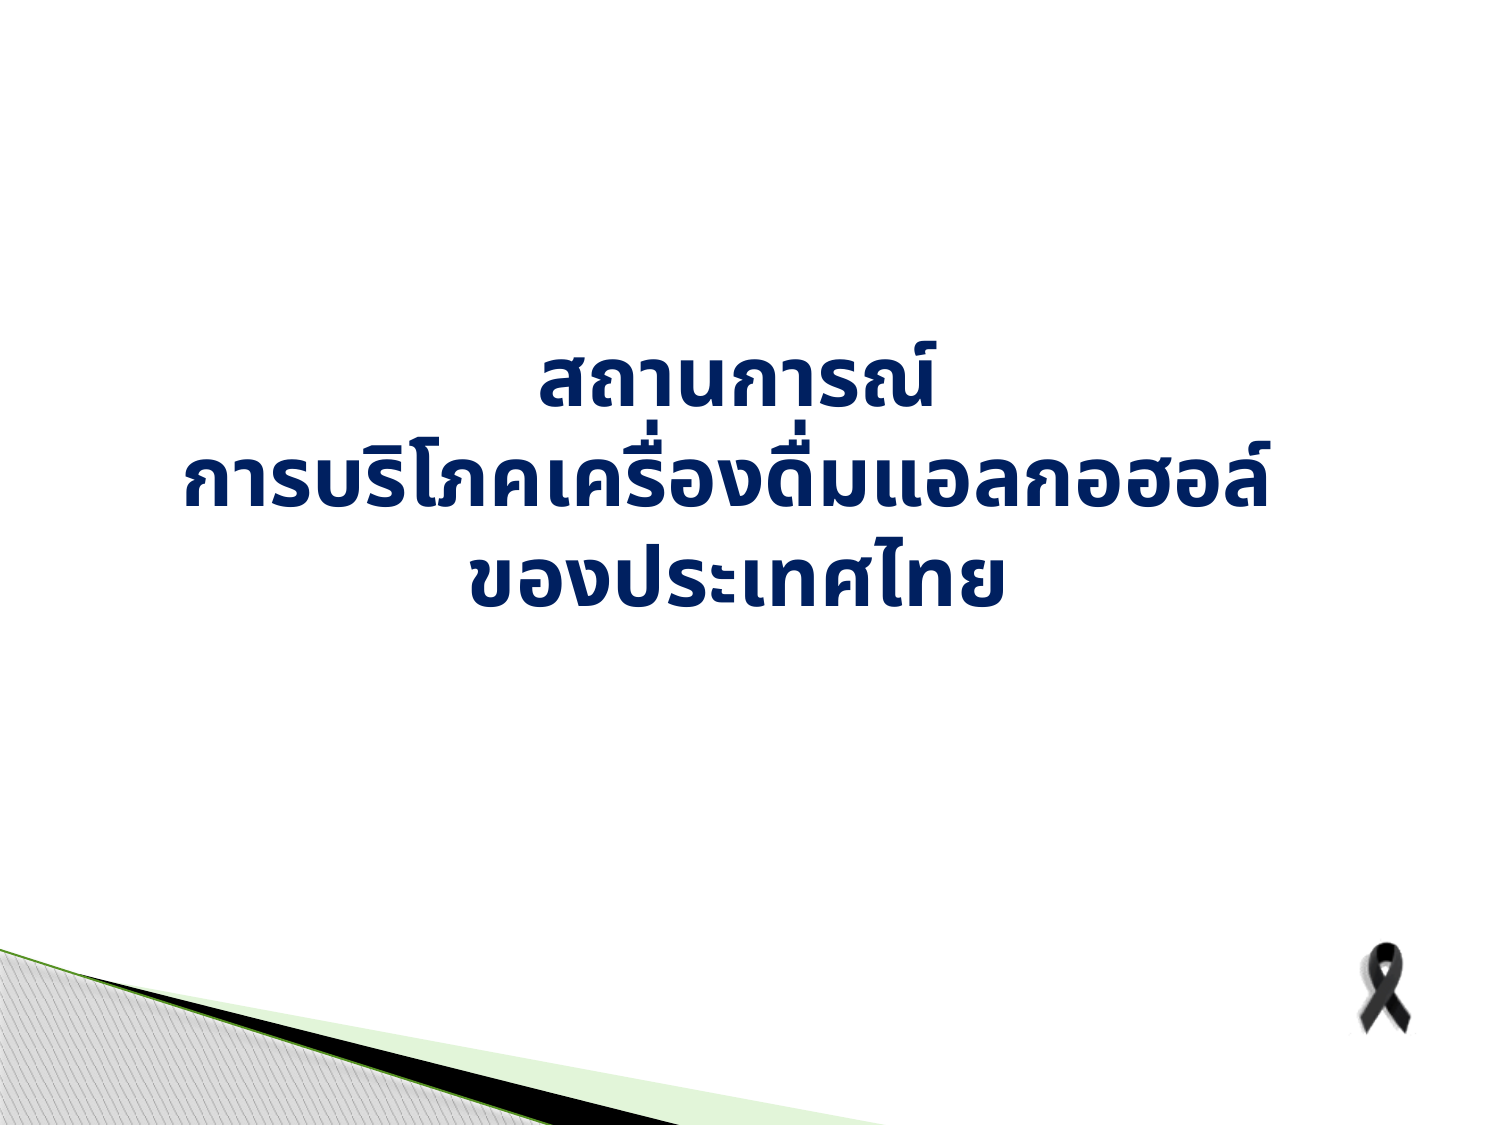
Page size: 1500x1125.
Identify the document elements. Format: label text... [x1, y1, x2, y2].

title สถานการณ์ การบริโภคเครื่องดื่มแอลกอฮอล์ ของประเทศไทย [17, 267, 1459, 680]
picture [1347, 937, 1423, 1044]
